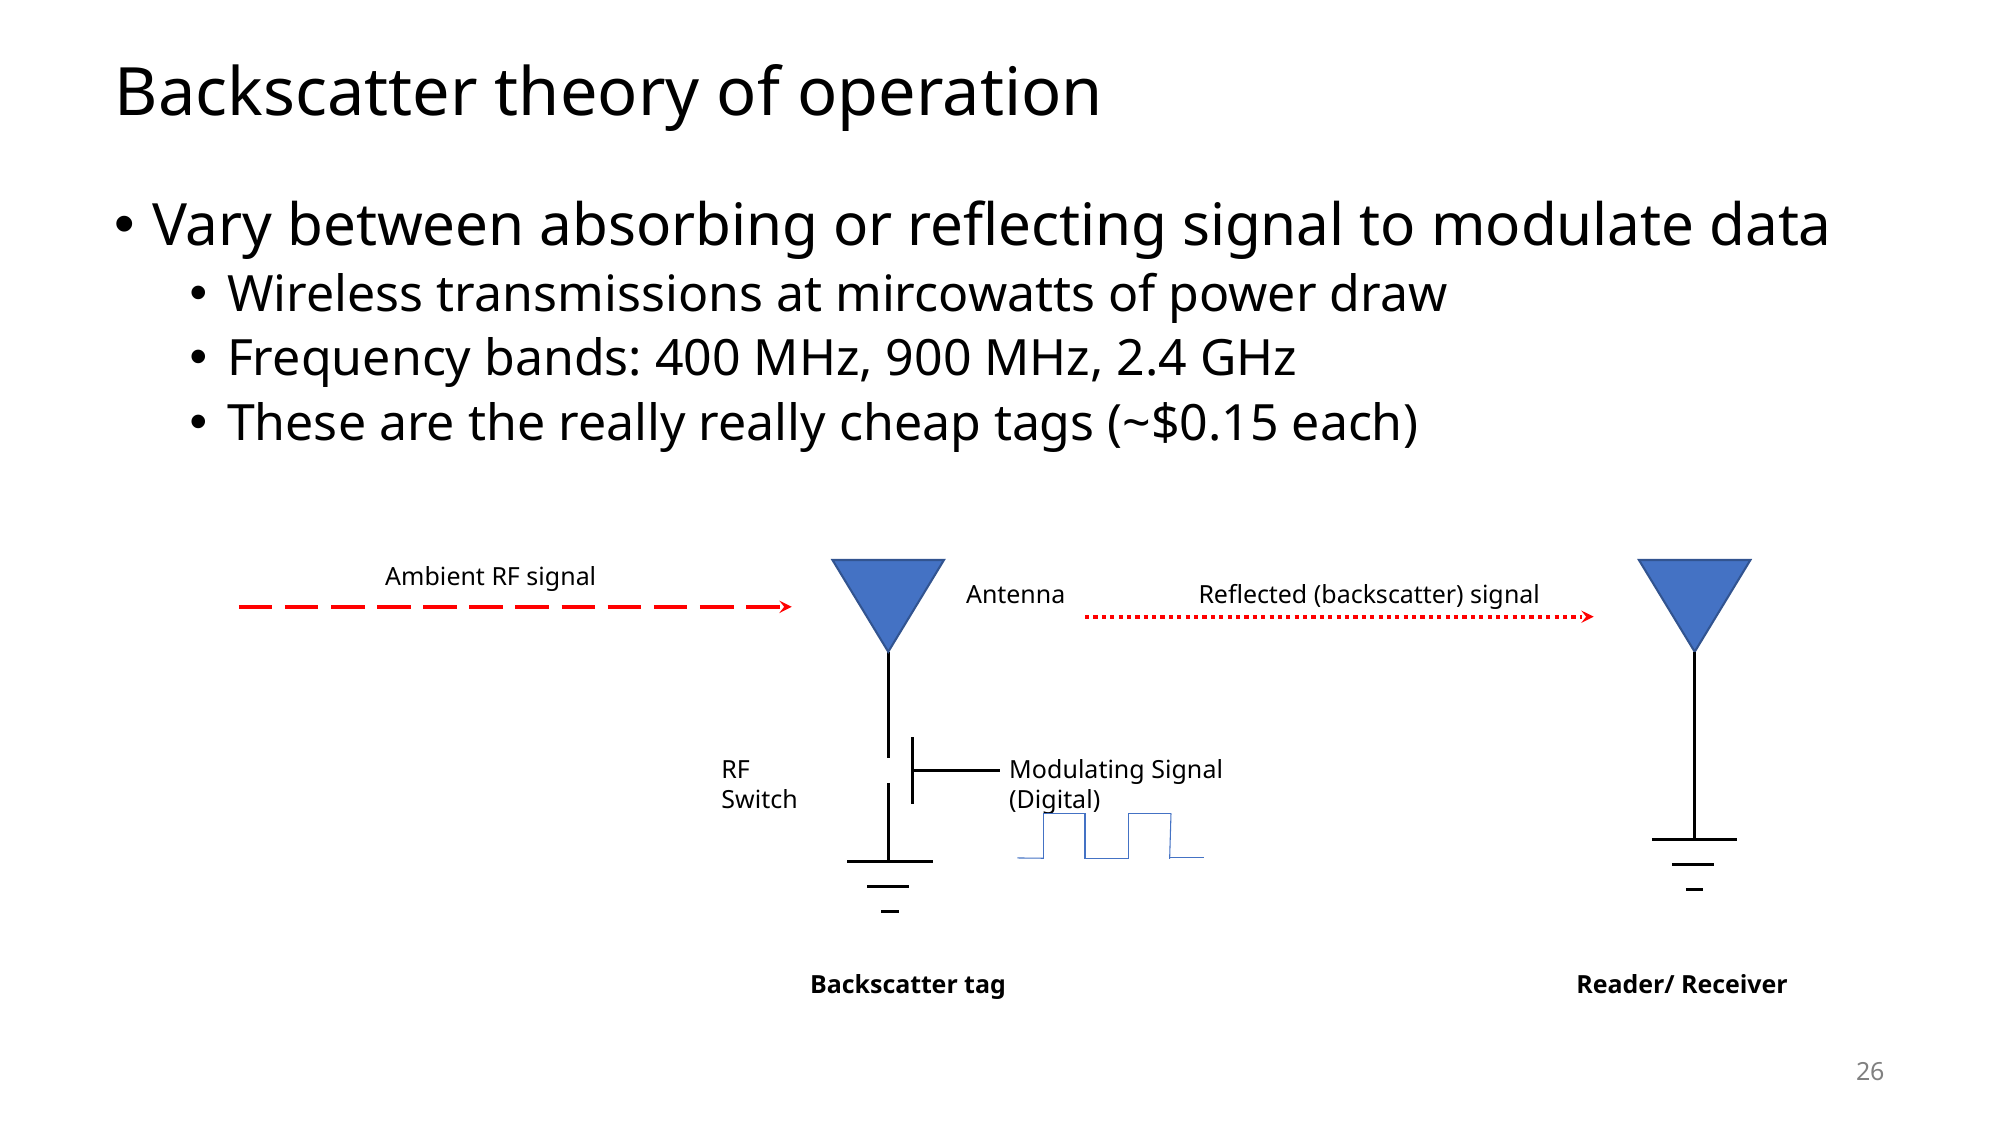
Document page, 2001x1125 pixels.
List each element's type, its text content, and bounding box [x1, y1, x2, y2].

text_box Reflected (backscatter) signal [1183, 571, 1562, 616]
text_box Reader/ Receiver [1561, 961, 1834, 1007]
title Backscatter theory of operation [99, 37, 1900, 150]
text_box RF Switch [706, 745, 841, 821]
text_box [1637, 558, 1753, 652]
text_box Backscatter tag [795, 961, 1068, 1007]
slide_number 26 [1749, 1042, 1900, 1103]
text_box Antenna [951, 571, 1085, 616]
list Vary between absorbing or reflecting signal to modulate data Wireless transmissions at mircowatts of power draw Frequency bands: 400 MHz, 900 MHz, 2.4 GHz These are the really really cheap tags (~$0.15 each) [99, 187, 1900, 1013]
text_box Modulating Signal (Digital) [994, 745, 1322, 821]
text_box [830, 558, 946, 654]
text_box Ambient RF signal [370, 552, 725, 598]
